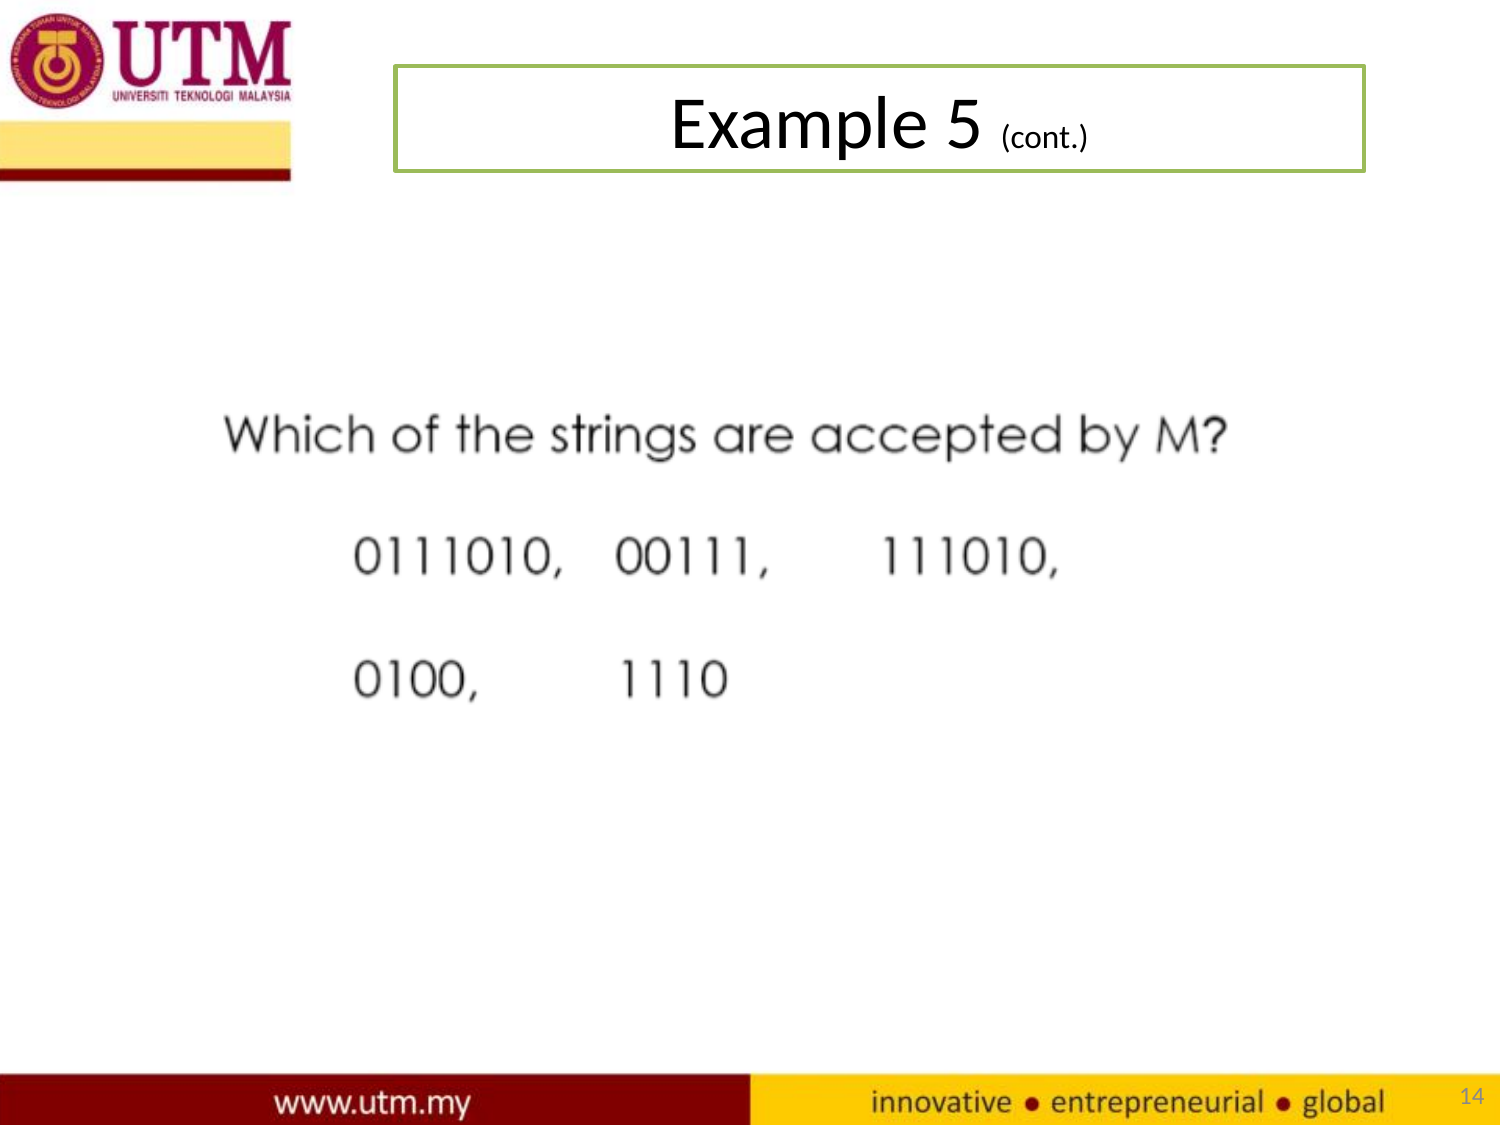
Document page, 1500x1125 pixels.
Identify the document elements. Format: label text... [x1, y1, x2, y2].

slide_number 14 [1149, 1065, 1500, 1125]
text_box Example 5 (cont.) [393, 64, 1366, 173]
picture [0, 0, 1500, 1125]
